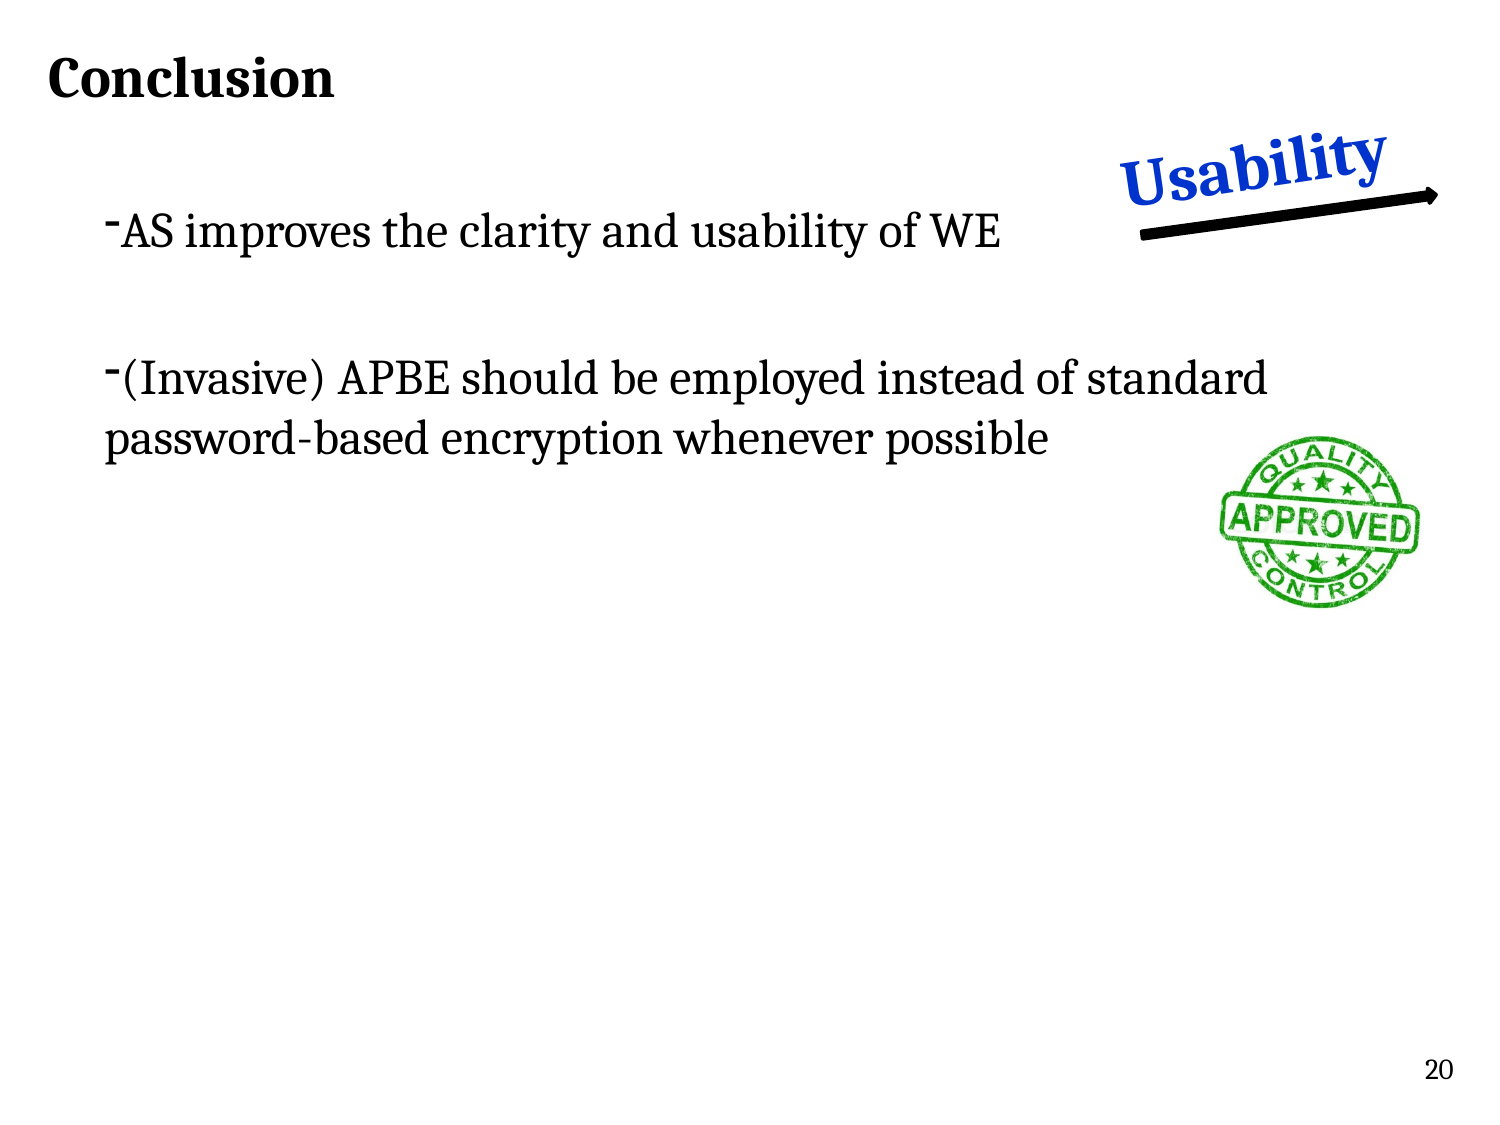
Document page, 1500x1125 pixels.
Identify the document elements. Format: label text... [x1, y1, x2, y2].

text_box Usability [1099, 77, 1500, 232]
text_box (Invasive) APBE should be employed instead of standard password-based encryption whenever possible [89, 336, 1404, 532]
picture [1201, 424, 1437, 621]
text_box Conclusion [33, 32, 351, 117]
text_box [1139, 186, 1438, 241]
text_box AS improves the clarity and usability of WE [89, 189, 1099, 265]
